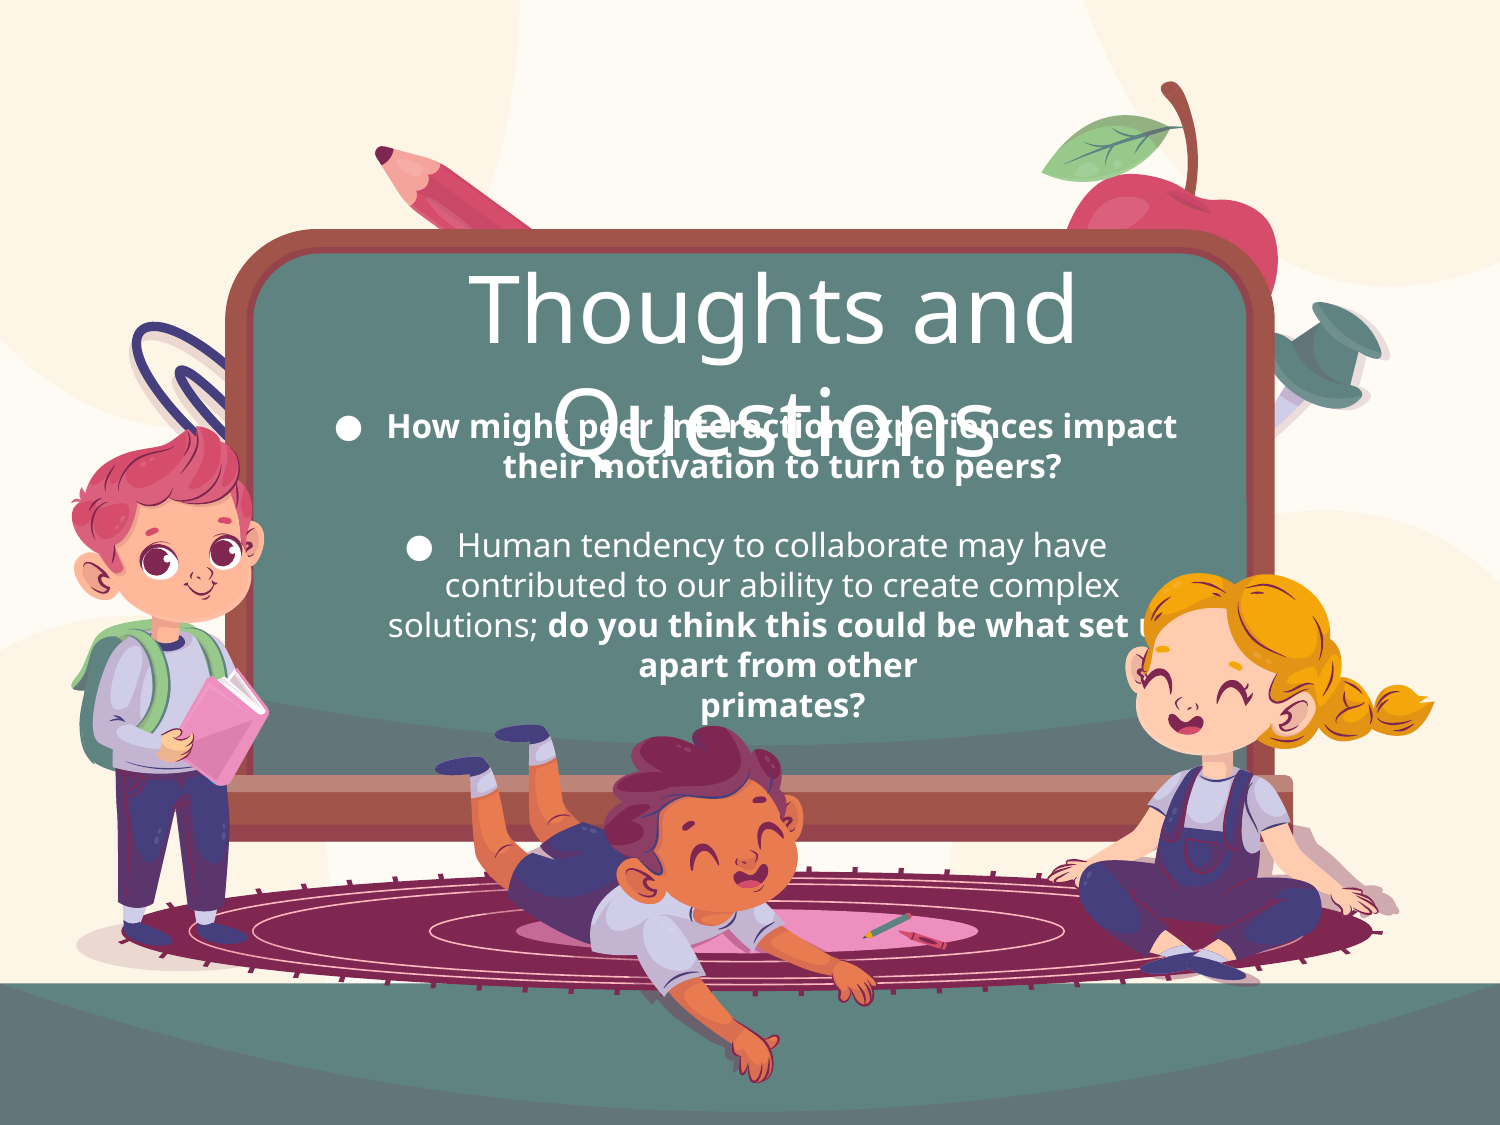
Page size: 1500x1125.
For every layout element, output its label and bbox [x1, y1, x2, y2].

text_box [117, 865, 474, 997]
text_box [206, 228, 1294, 842]
text_box [1044, 572, 1435, 987]
text_box [439, 91, 578, 227]
text_box [1028, 83, 1287, 227]
text_box [479, 684, 837, 1107]
text_box [141, 312, 201, 424]
text_box [1299, 301, 1393, 443]
text_box [65, 425, 289, 972]
text_box [862, 912, 948, 950]
text_box [841, 865, 1384, 997]
